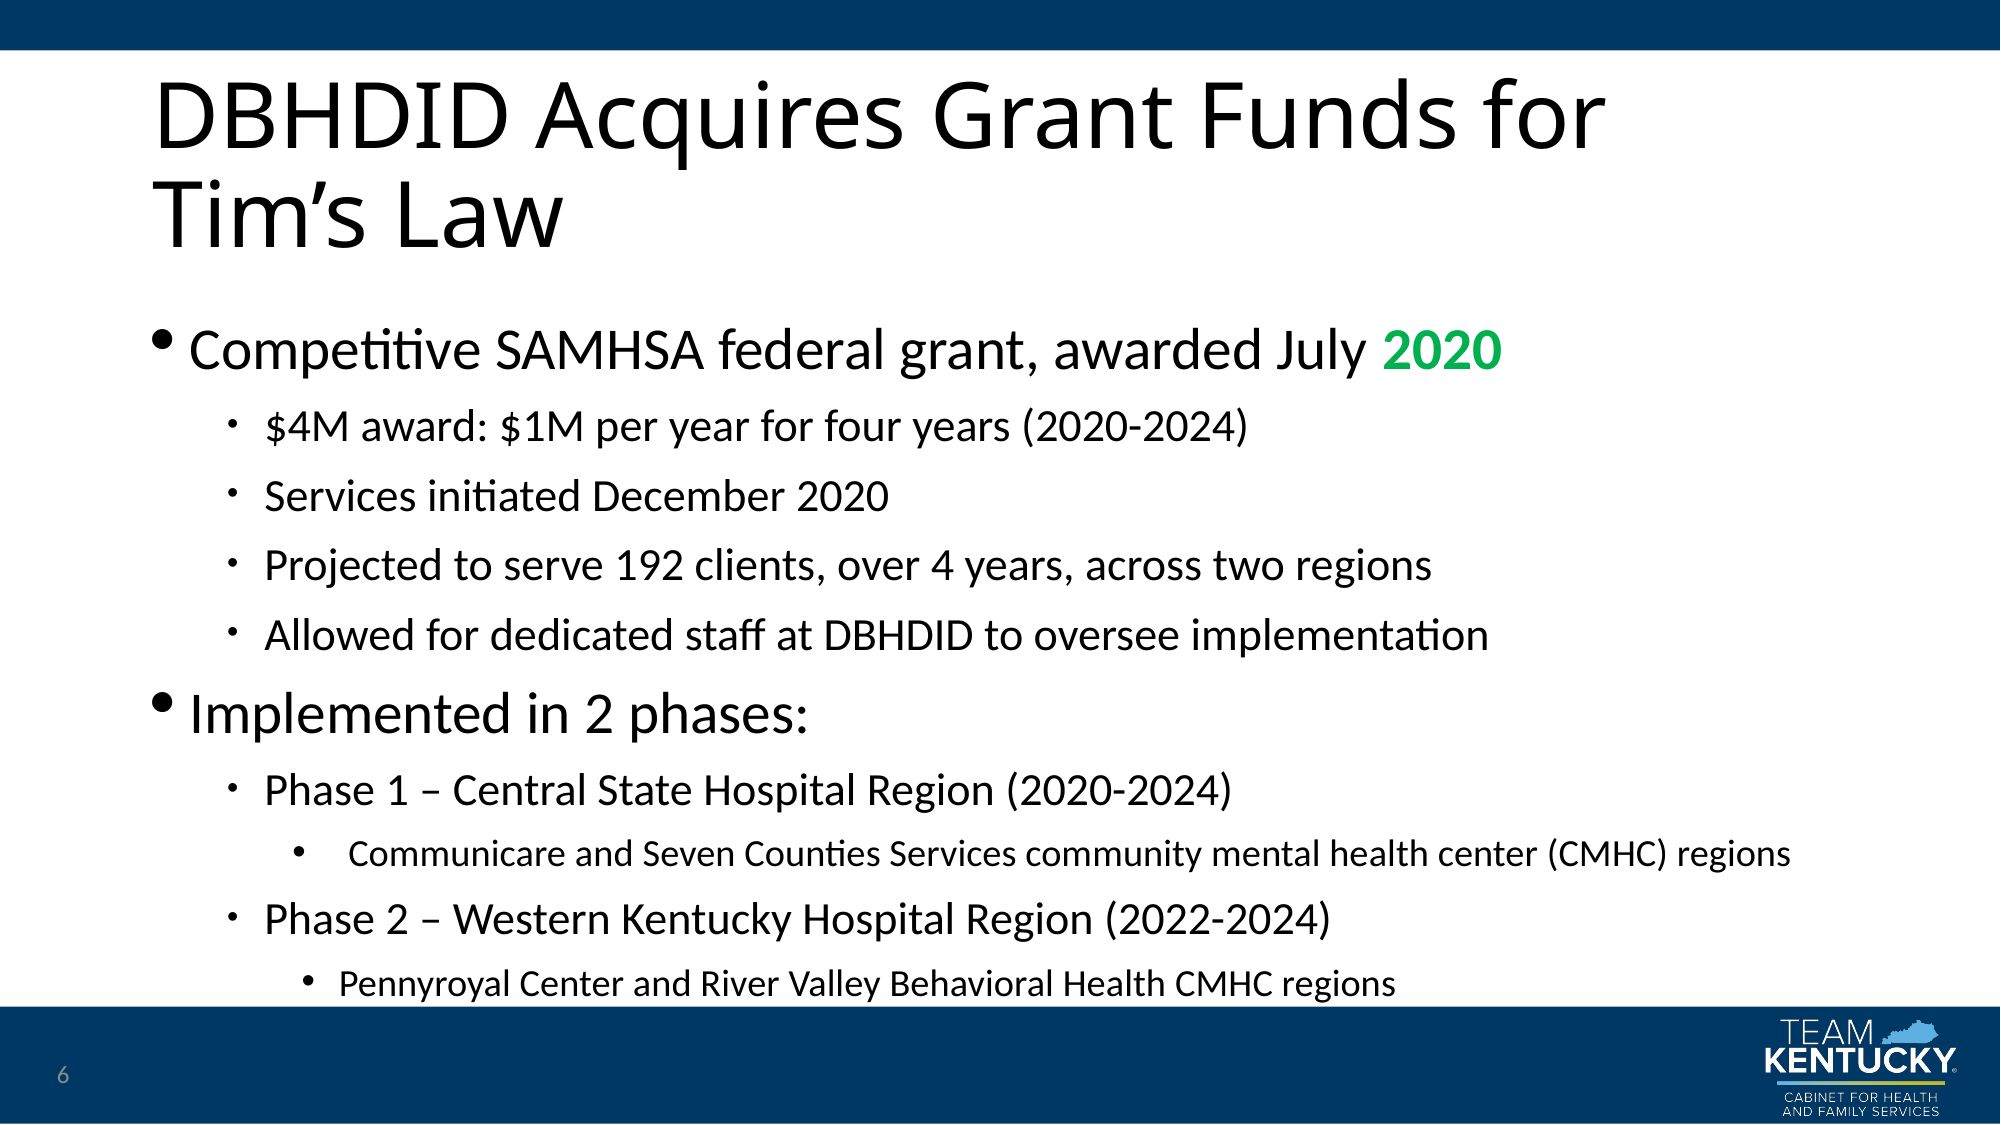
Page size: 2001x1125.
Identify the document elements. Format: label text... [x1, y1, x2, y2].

title DBHDID Acquires Grant Funds for Tim’s Law [137, 59, 1863, 278]
picture [1763, 1018, 1959, 1121]
list Competitive SAMHSA federal grant, awarded July 2020 $4M award: $1M per year for four years (2020-2024) Services initiated December 2020 Projected to serve 192 clients, over 4 years, across two regions Allowed for dedicated staff at DBHDID to oversee implementation Implemented in 2 phases: Phase 1 – Central State Hospital Region (2020-2024) Communicare and Seven Counties Services community mental health center (CMHC) regions Phase 2 – Western Kentucky Hospital Region (2022-2024) Pennyroyal Center and River Valley Behavioral Health CMHC regions [137, 299, 1863, 1014]
slide_number 6 [41, 1043, 492, 1104]
